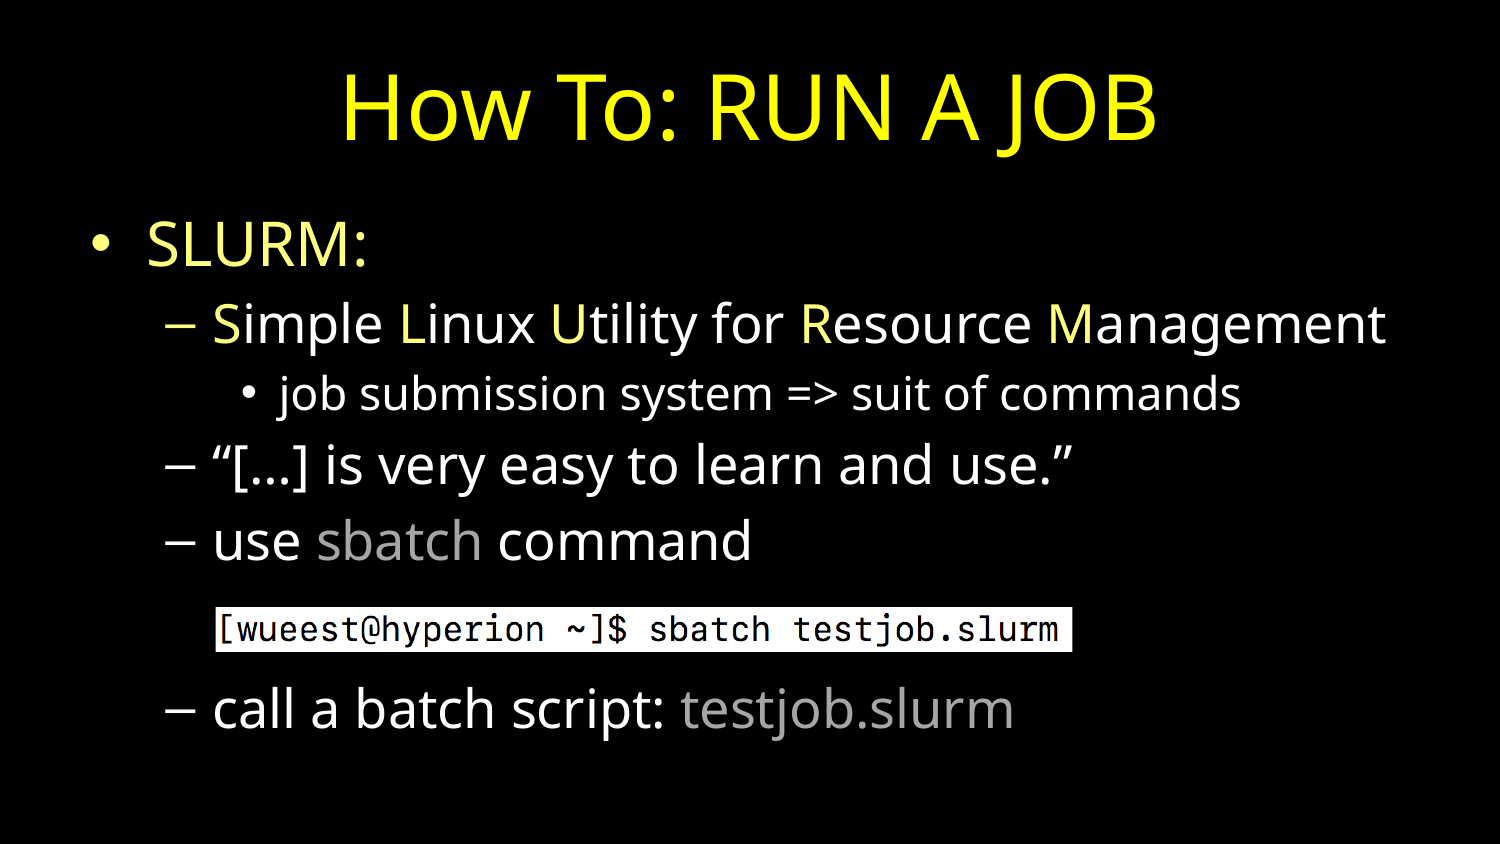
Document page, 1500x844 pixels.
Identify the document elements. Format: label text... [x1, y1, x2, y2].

title How To: RUN A JOB [75, 33, 1425, 175]
picture [215, 607, 1073, 652]
list SLURM: Simple Linux Utility for Resource Management job submission system => suit of commands “[…] is very easy to learn and use.” use sbatch command call a batch script: testjob.slurm [75, 196, 1425, 754]
